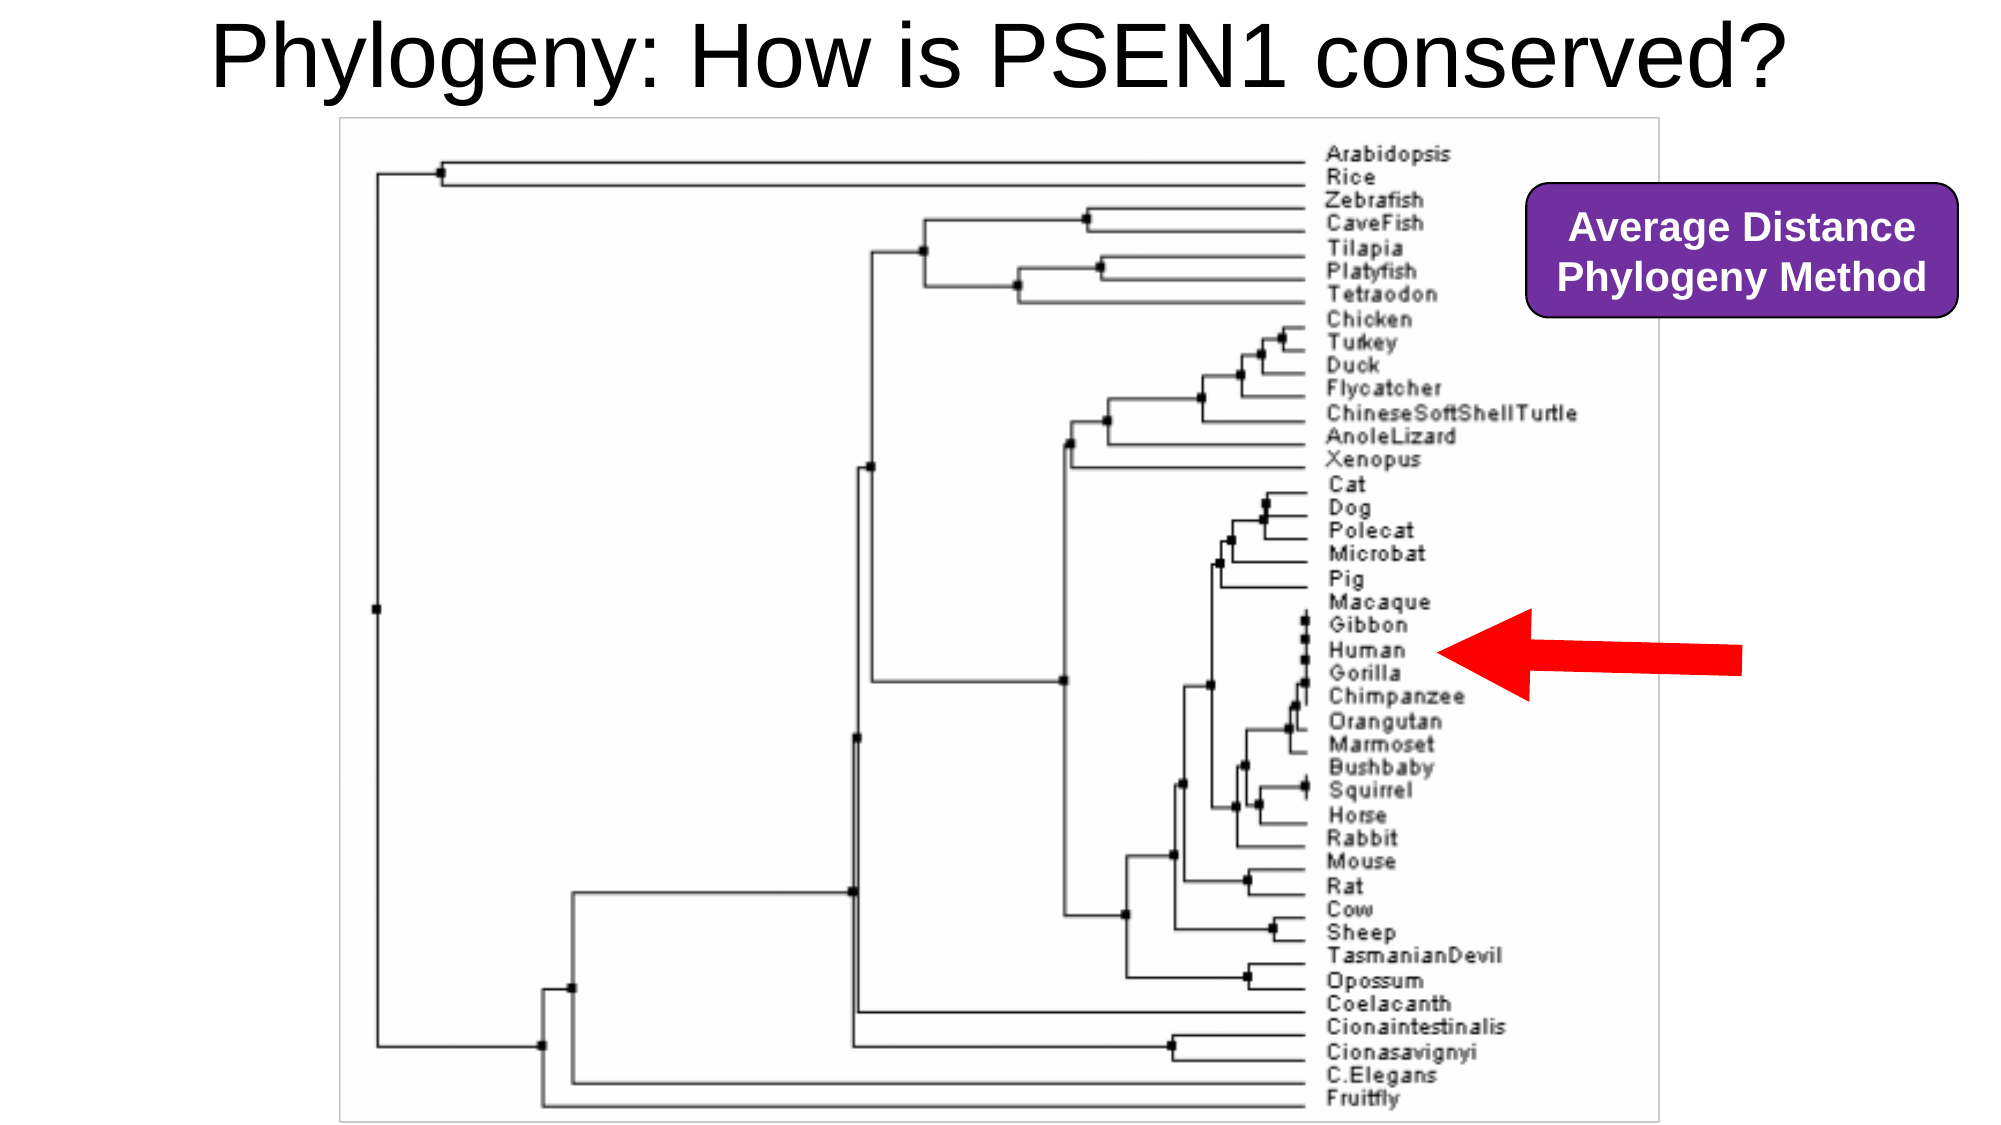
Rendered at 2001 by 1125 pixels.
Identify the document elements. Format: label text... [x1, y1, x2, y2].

picture [338, 116, 1662, 1125]
text_box Average Distance Phylogeny Method [1662, 182, 1959, 319]
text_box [1436, 652, 1743, 661]
title Phylogeny: How is PSEN1 conserved? [137, 0, 1863, 117]
